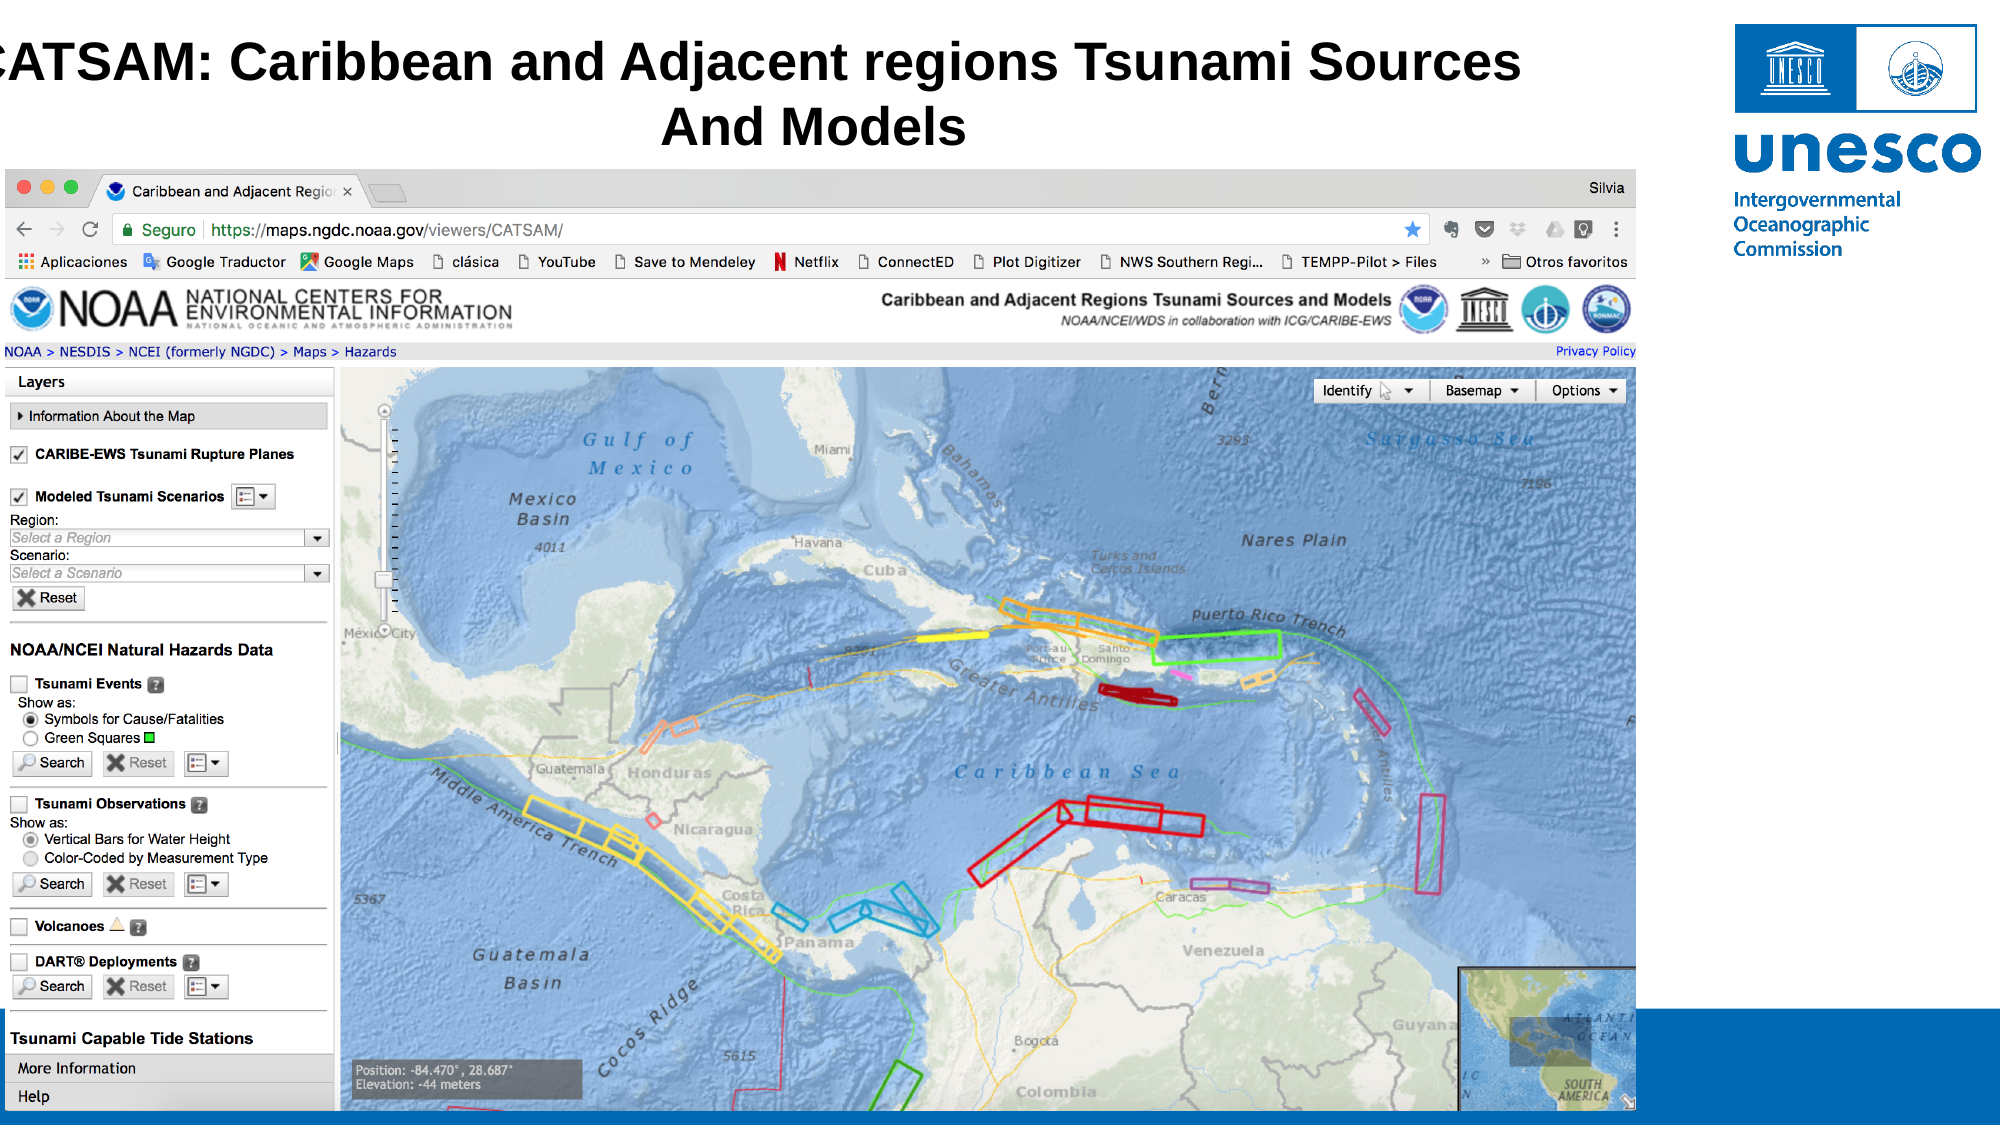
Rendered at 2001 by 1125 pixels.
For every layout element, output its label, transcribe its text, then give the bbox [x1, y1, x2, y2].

text_box CATSAM: Caribbean and Adjacent regions Tsunami Sources And Models [0, 36, 1702, 147]
picture [4, 169, 1637, 1111]
picture [1734, 24, 1981, 256]
